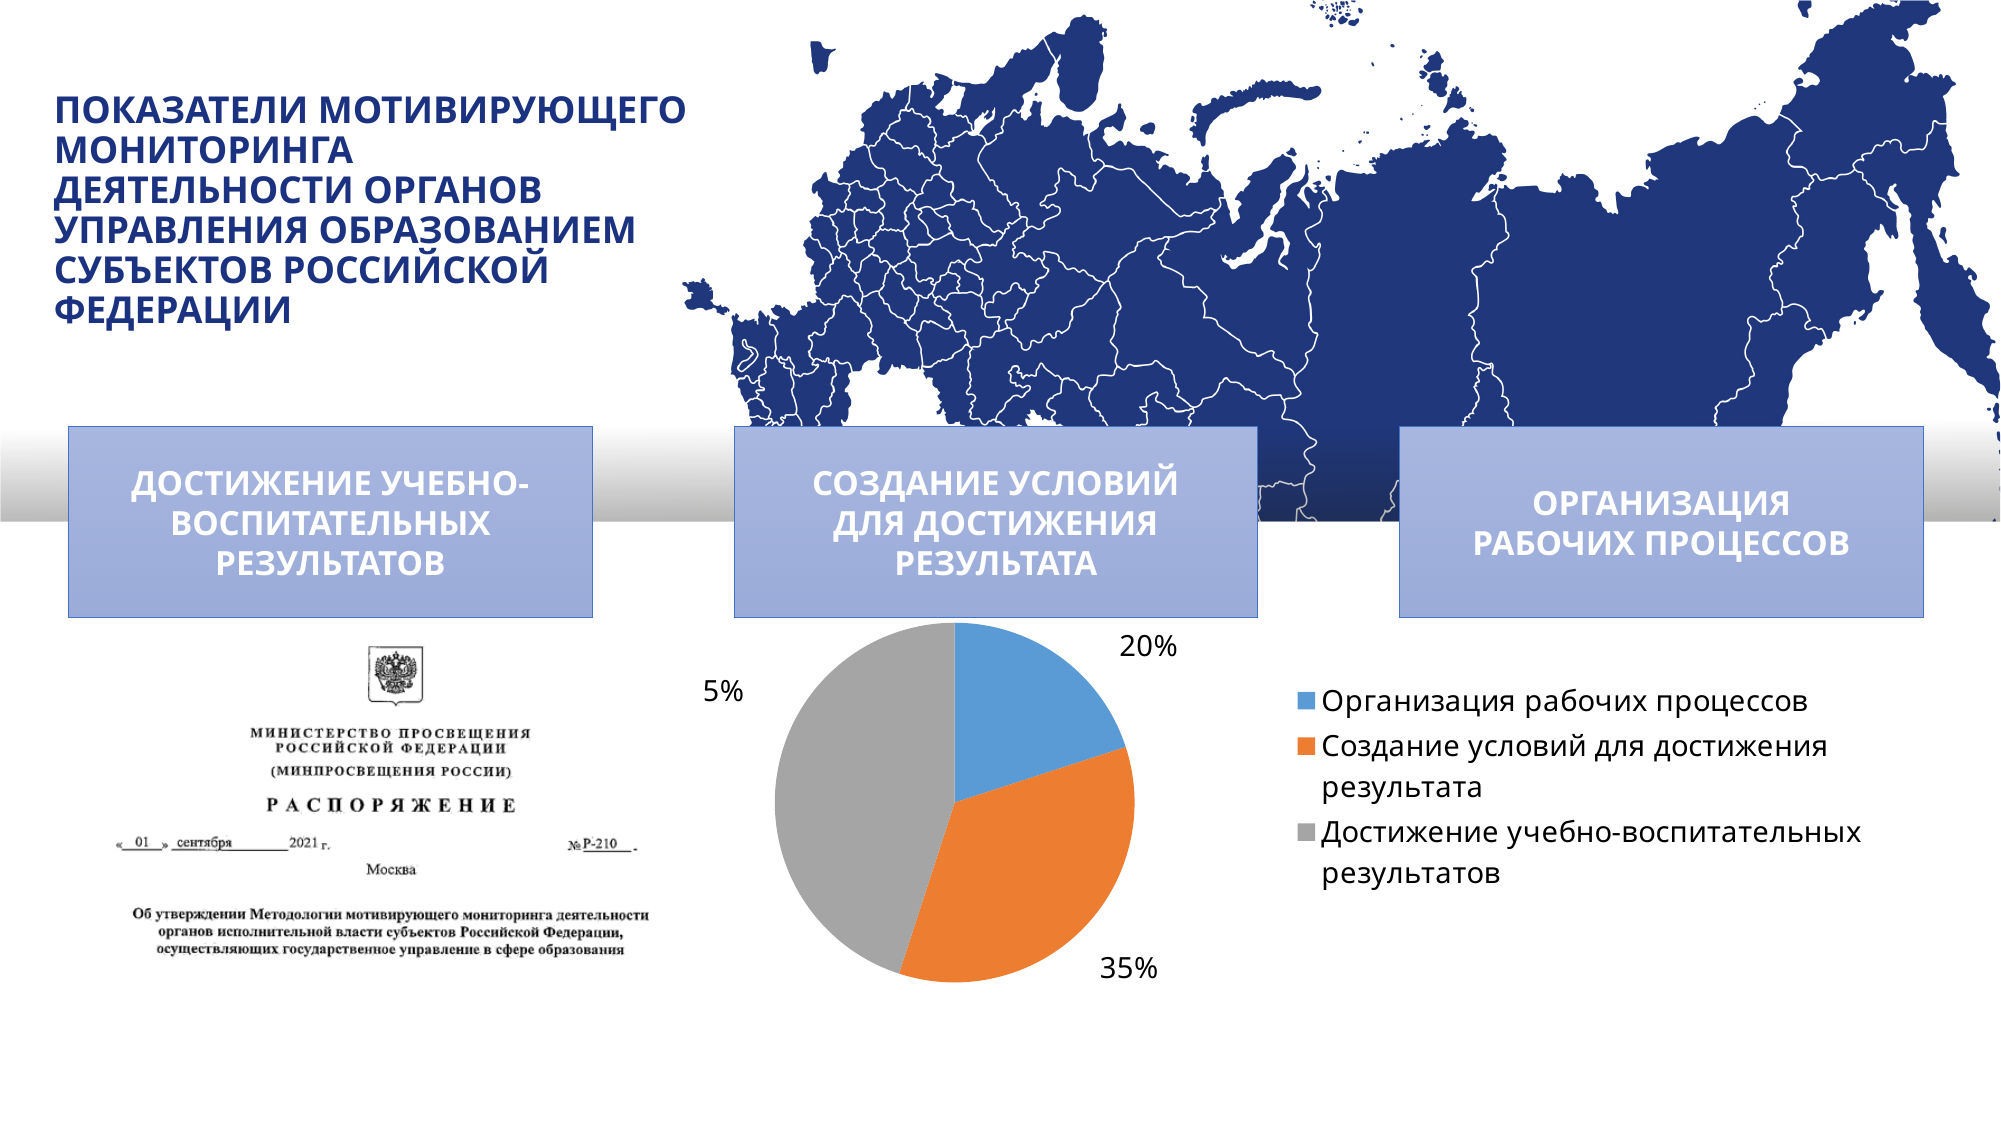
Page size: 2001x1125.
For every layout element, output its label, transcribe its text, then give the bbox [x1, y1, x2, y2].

picture [0, 0, 2001, 1125]
title ПОКАЗАТЕЛИ МОТИВИРУЮЩЕГО МОНИТОРИНГА ДЕЯТЕЛЬНОСТИ ОРГАНОВ УПРАВЛЕНИЯ ОБРАЗОВАНИЕМ СУБЪЕКТОВ РОССИЙСКОЙ ФЕДЕРАЦИИ [39, 63, 705, 360]
text_box ДОСТИЖЕНИЕ УЧЕБНО-ВОСПИТАТЕЛЬНЫХ РЕЗУЛЬТАТОВ [68, 426, 593, 618]
text_box ОРГАНИЗАЦИЯ РАБОЧИХ ПРОЦЕССОВ [1399, 426, 1924, 618]
text_box СОЗДАНИЕ УСЛОВИЙ ДЛЯ ДОСТИЖЕНИЯ РЕЗУЛЬТАТА [734, 426, 1258, 584]
chart [557, 584, 1920, 1011]
